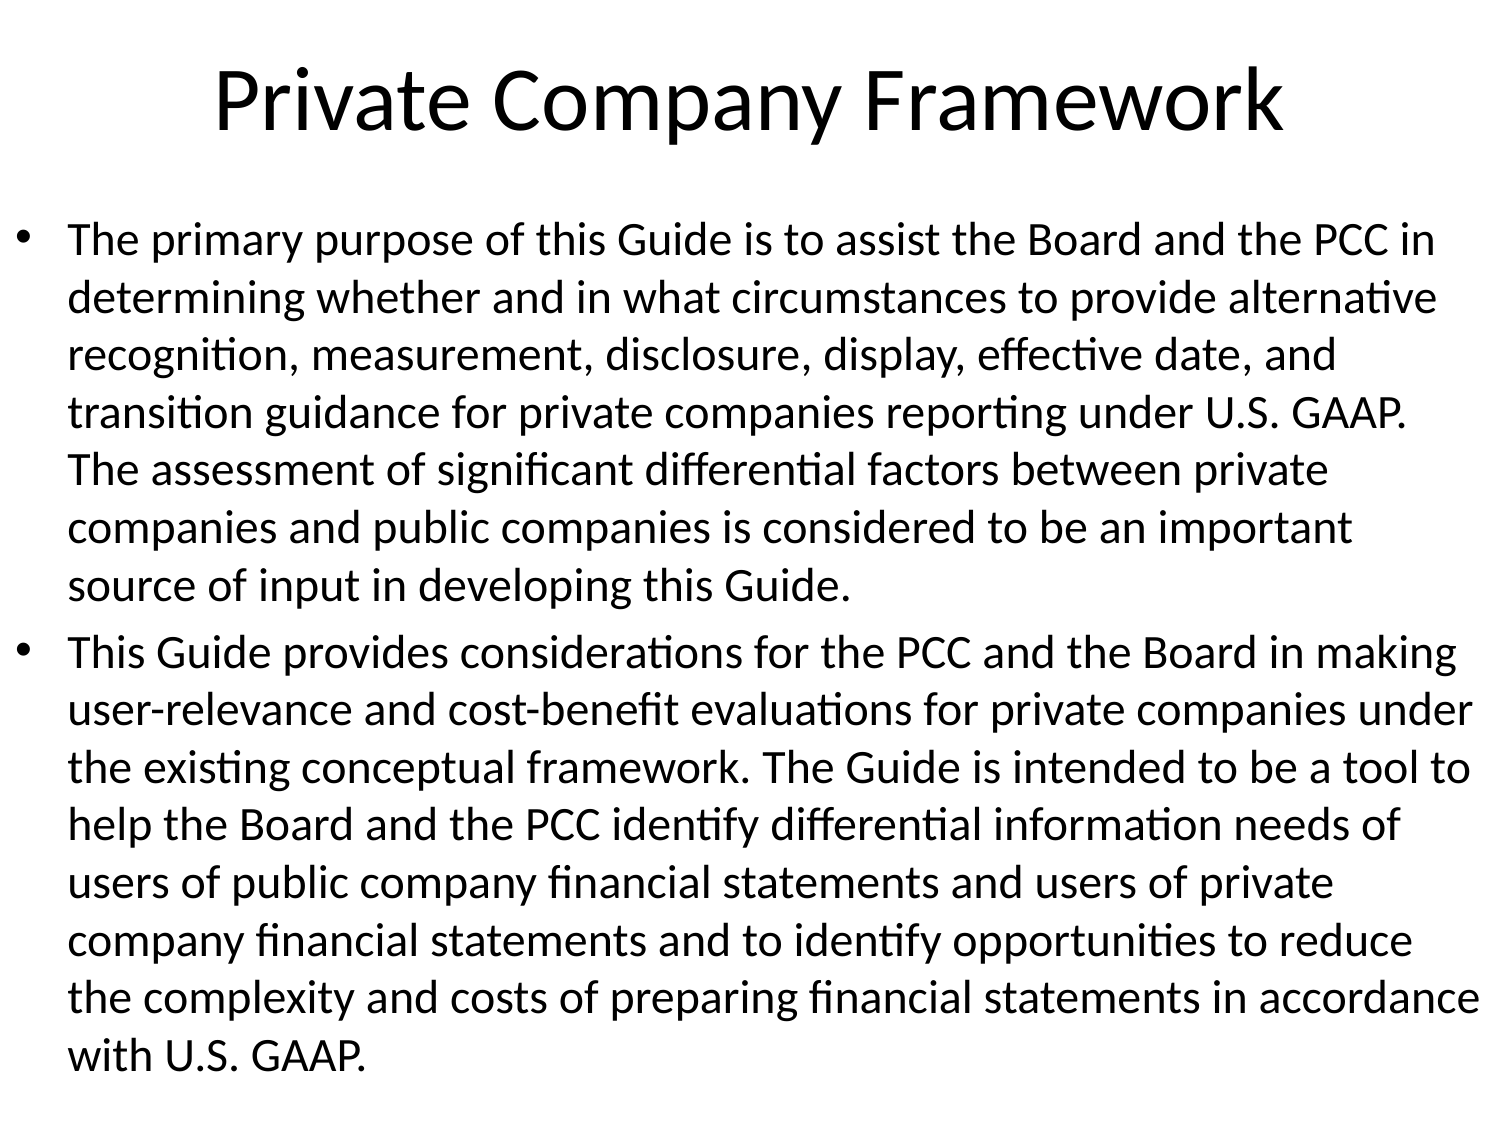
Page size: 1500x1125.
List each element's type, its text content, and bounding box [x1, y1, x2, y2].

list The primary purpose of this Guide is to assist the Board and the PCC in determining whether and in what circumstances to provide alternative recognition, measurement, disclosure, display, effective date, and transition guidance for private companies reporting under U.S. GAAP. The assessment of significant differential factors between private companies and public companies is considered to be an important source of input in developing this Guide. This Guide provides considerations for the PCC and the Board in making user-relevance and cost-benefit evaluations for private companies under the existing conceptual framework. The Guide is intended to be a tool to help the Board and the PCC identify differential information needs of users of public company financial statements and users of private company financial statements and to identify opportunities to reduce the complexity and costs of preparing financial statements in accordance with U.S. GAAP. [0, 200, 1500, 1113]
title Private Company Framework [0, 0, 1500, 188]
